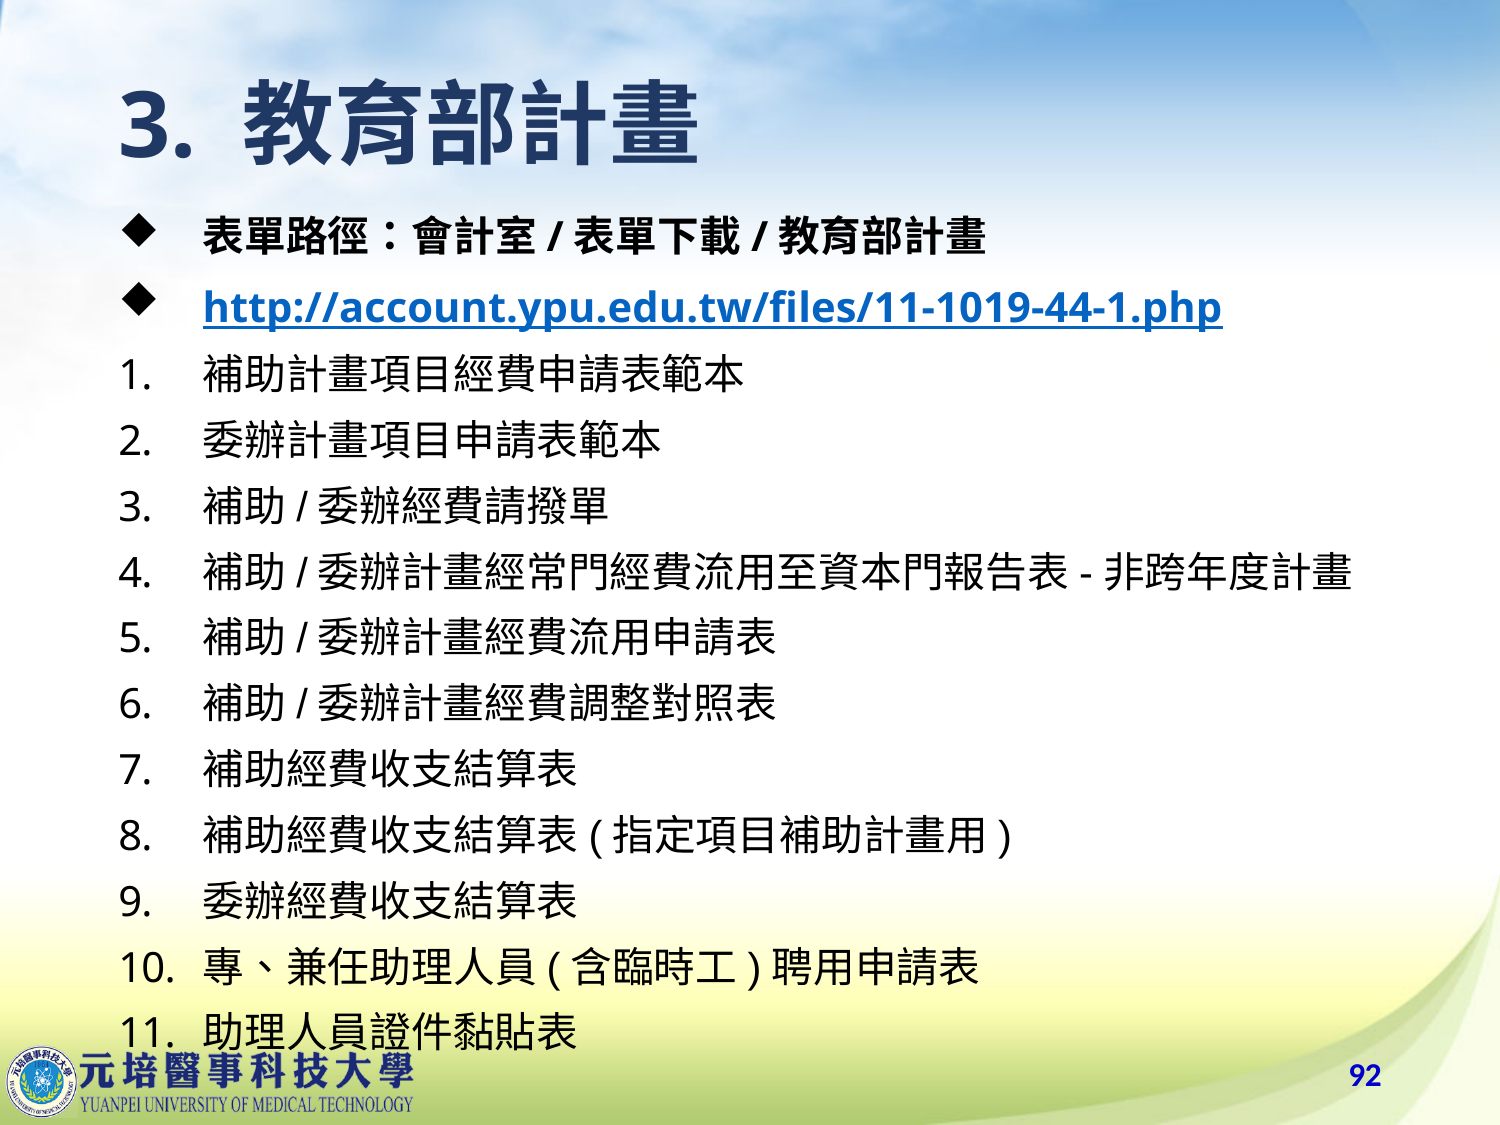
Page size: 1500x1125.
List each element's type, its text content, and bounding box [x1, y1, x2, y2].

picture [0, 0, 1500, 1125]
title 3. 教育部計畫 [103, 19, 1397, 208]
list 表單路徑：會計室/表單下載/教育部計畫 http://account.ypu.edu.tw/files/11-1019-44-1.php 補助計畫項目經費申請表範本 委辦計畫項目申請表範本 補助/委辦經費請撥單 補助/委辦計畫經常門經費流用至資本門報告表-非跨年度計畫 補助/委辦計畫經費流用申請表 補助/委辦計畫經費調整對照表 補助經費收支結算表 補助經費收支結算表(指定項目補助計畫用) 委辦經費收支結算表 專、兼任助理人員(含臨時工)聘用申請表 助理人員證件黏貼表 [103, 208, 1397, 922]
slide_number 92 [1059, 1042, 1397, 1103]
